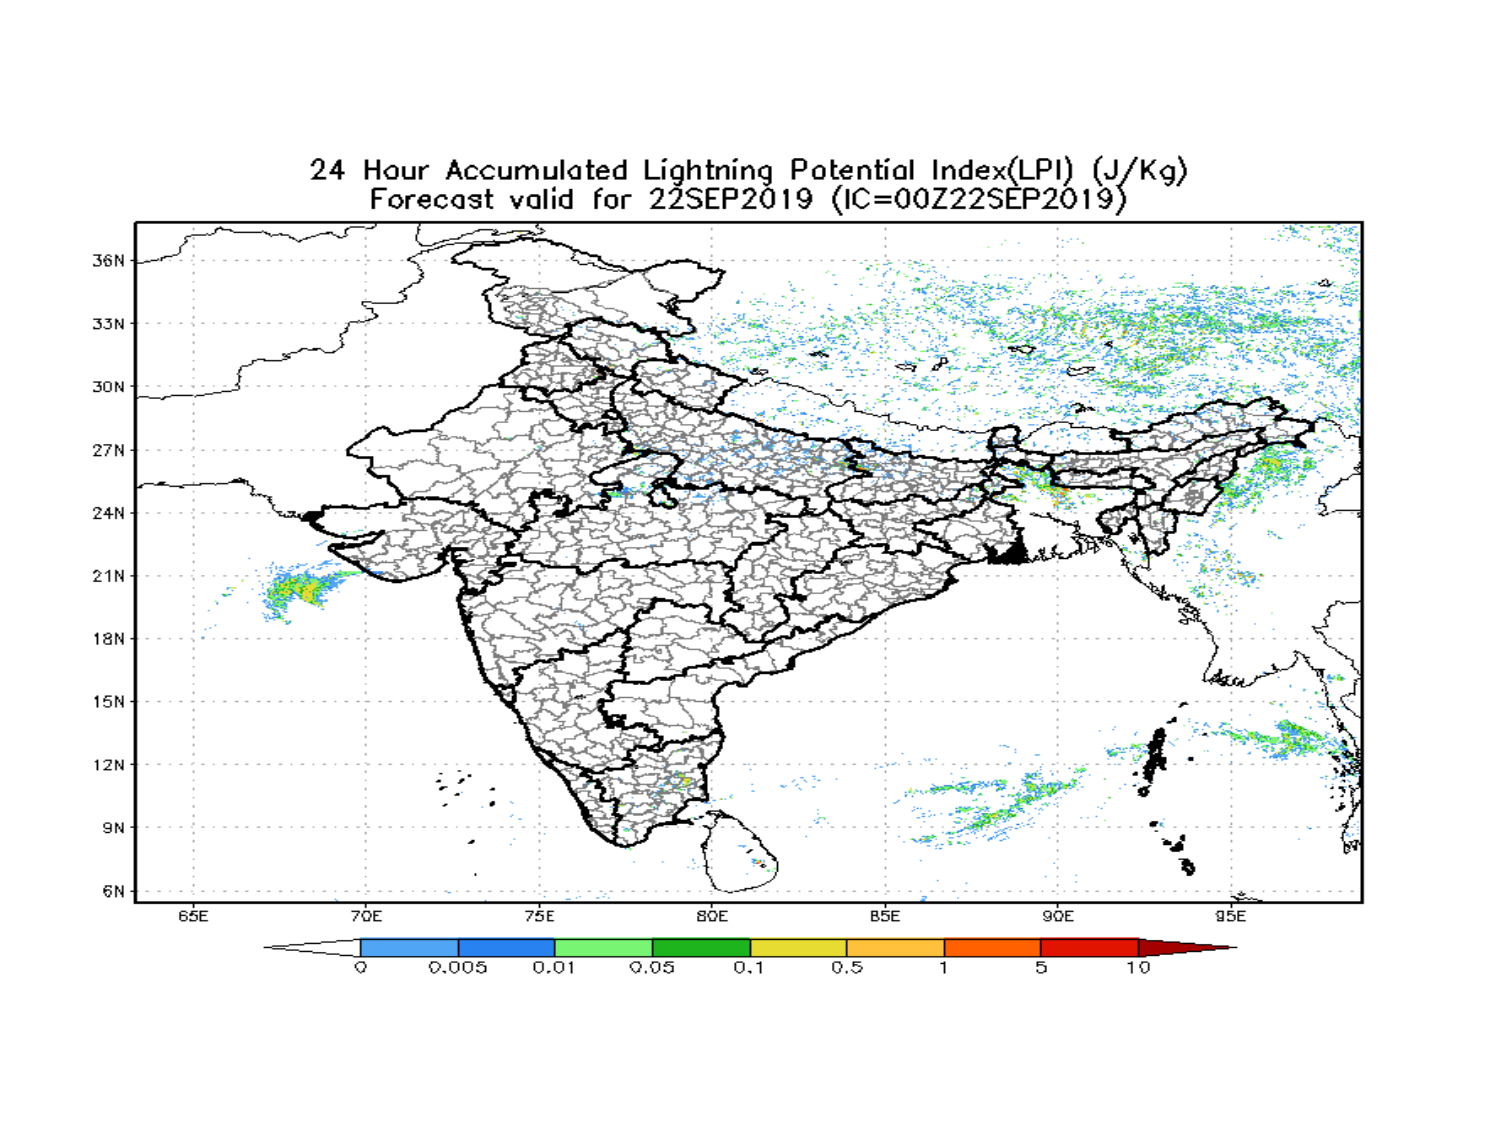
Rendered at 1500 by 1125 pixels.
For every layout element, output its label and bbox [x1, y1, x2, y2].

picture [74, 149, 1426, 976]
